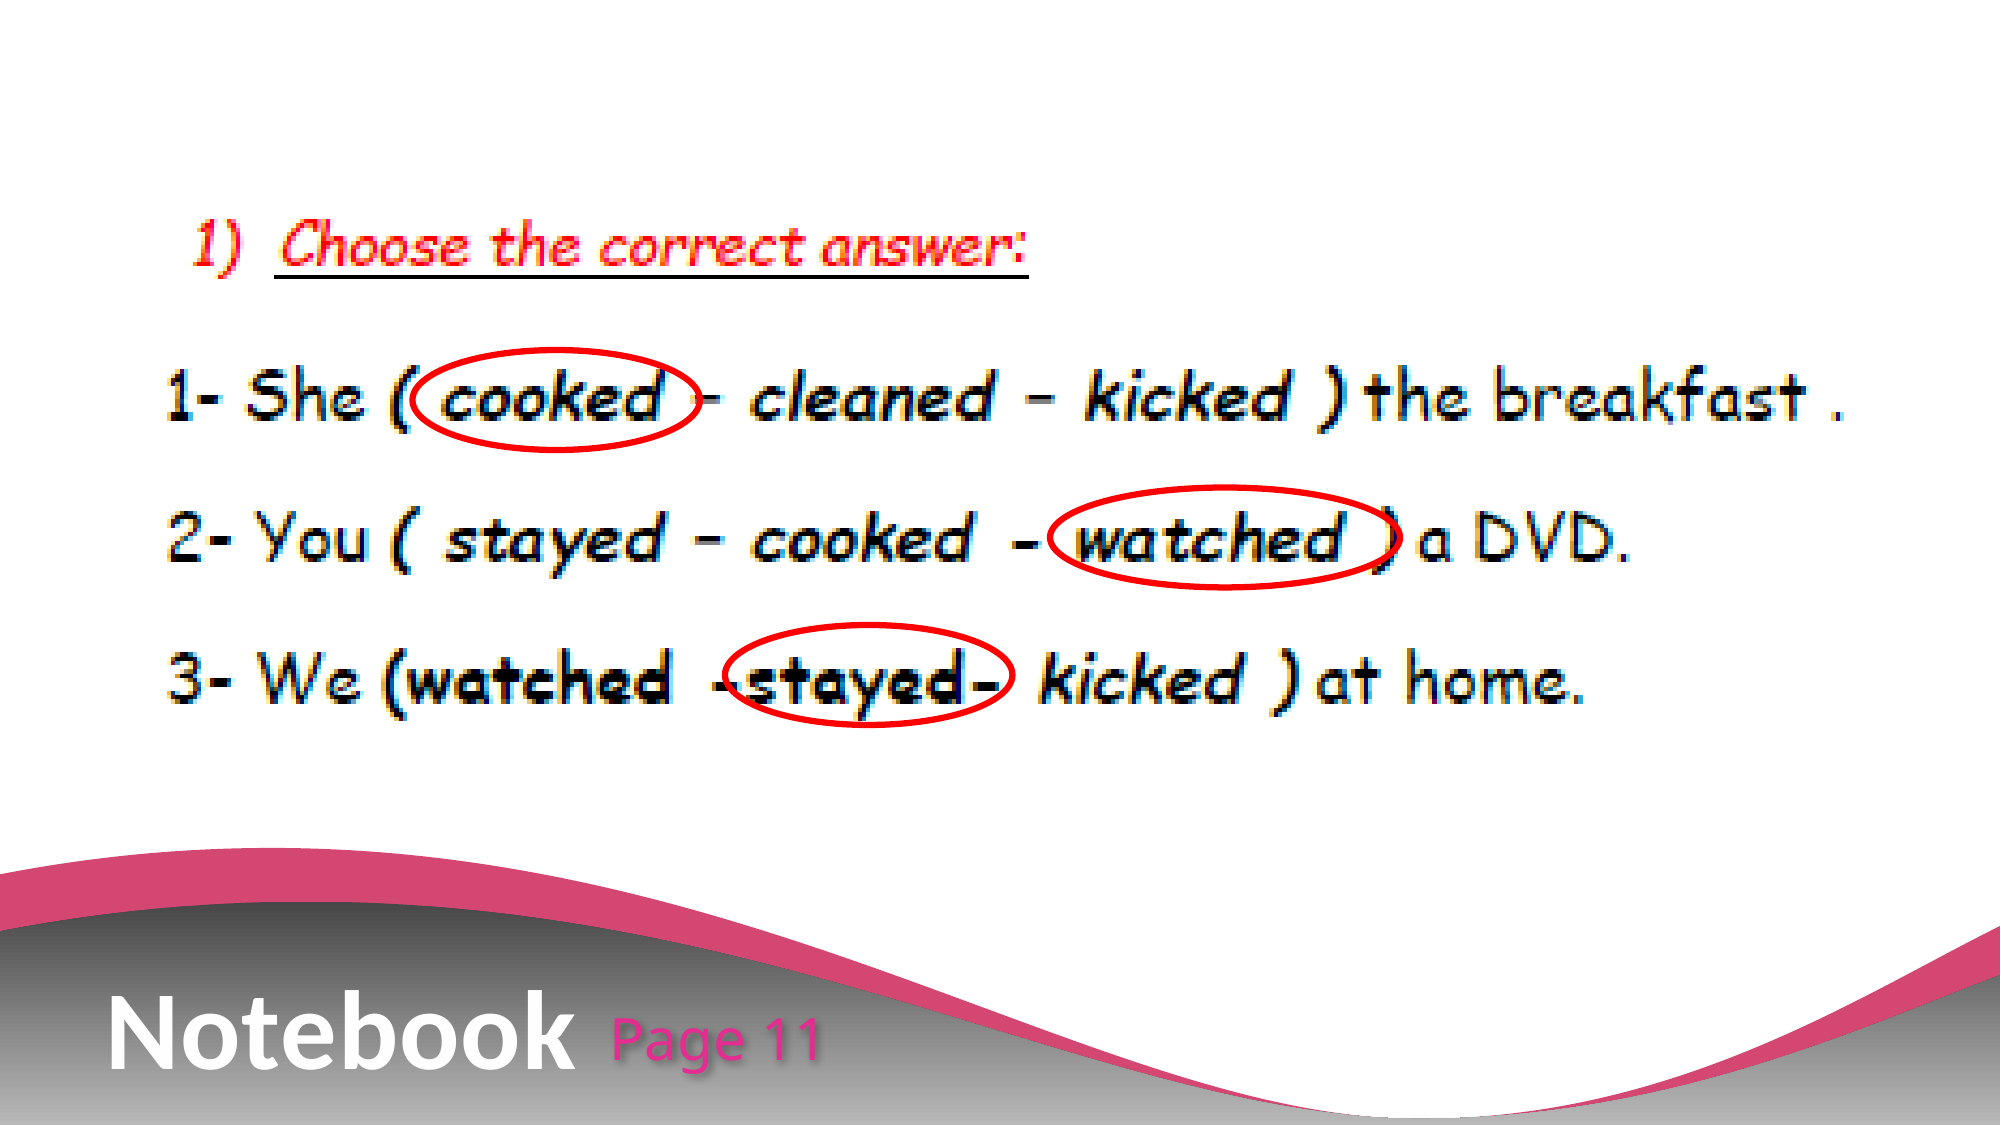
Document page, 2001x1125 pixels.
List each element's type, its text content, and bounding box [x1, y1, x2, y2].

text_box Notebook [97, 949, 585, 1100]
picture [21, 124, 1979, 745]
text_box Page 11 [602, 962, 888, 1113]
